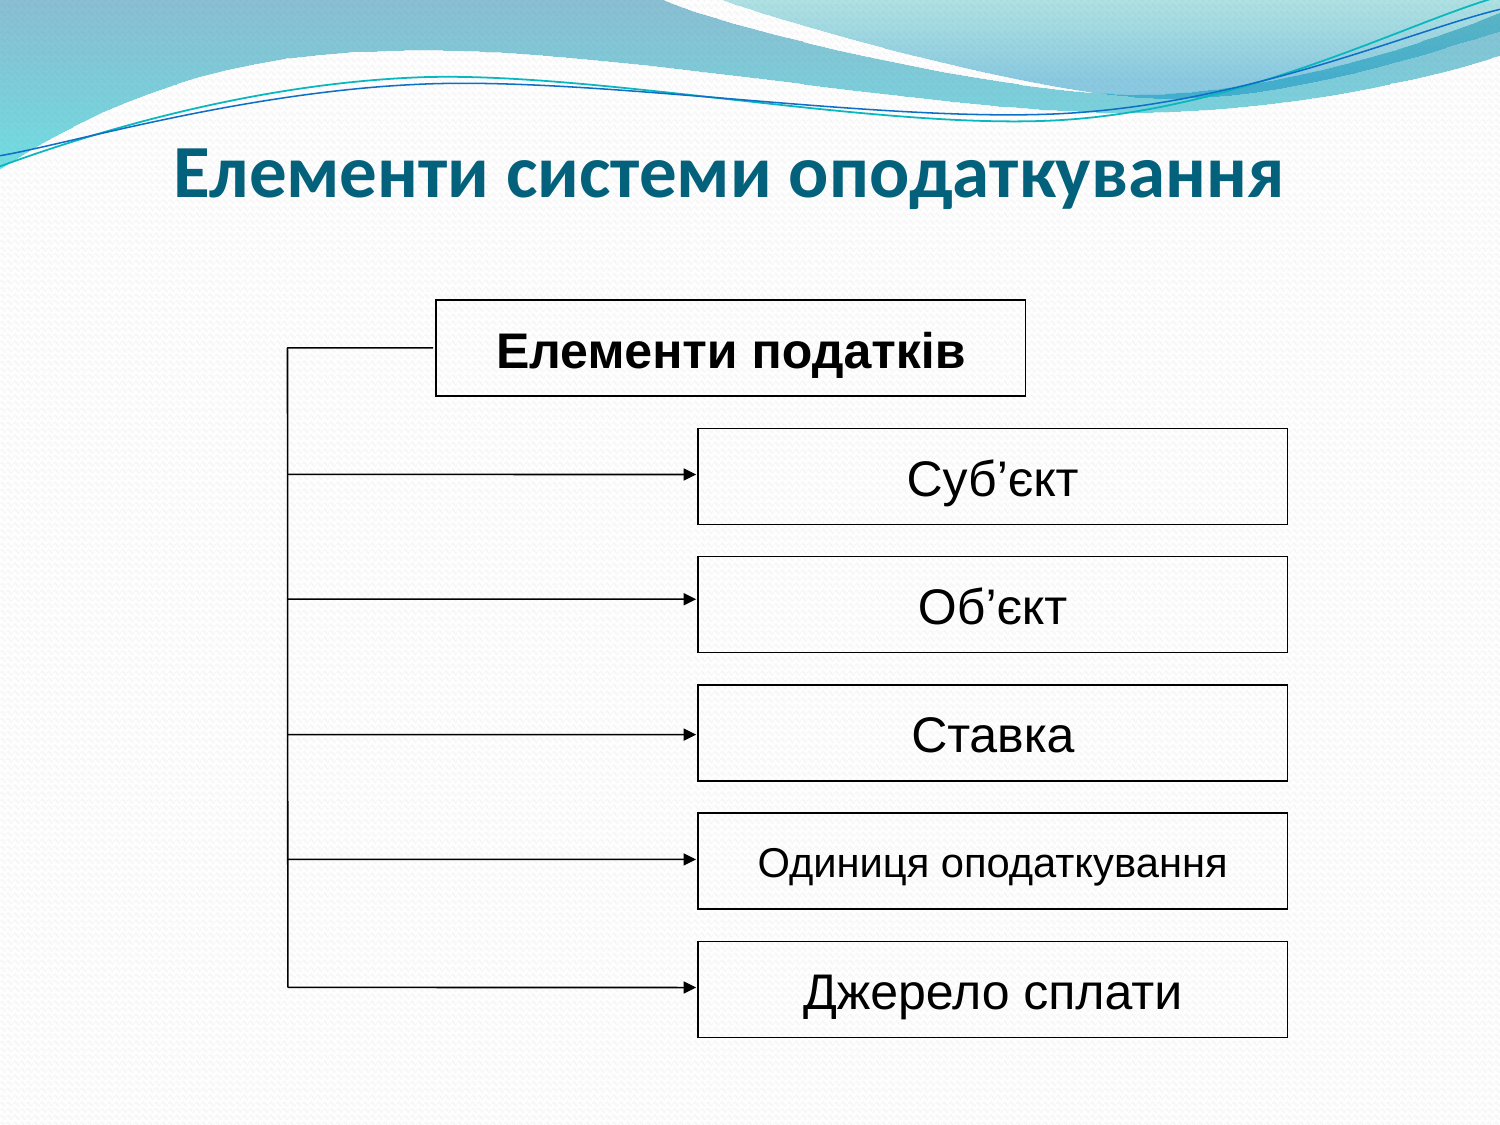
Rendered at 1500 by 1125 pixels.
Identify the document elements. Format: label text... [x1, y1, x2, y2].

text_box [287, 299, 1288, 1038]
title Елементи системи оподаткування [173, 49, 1401, 213]
